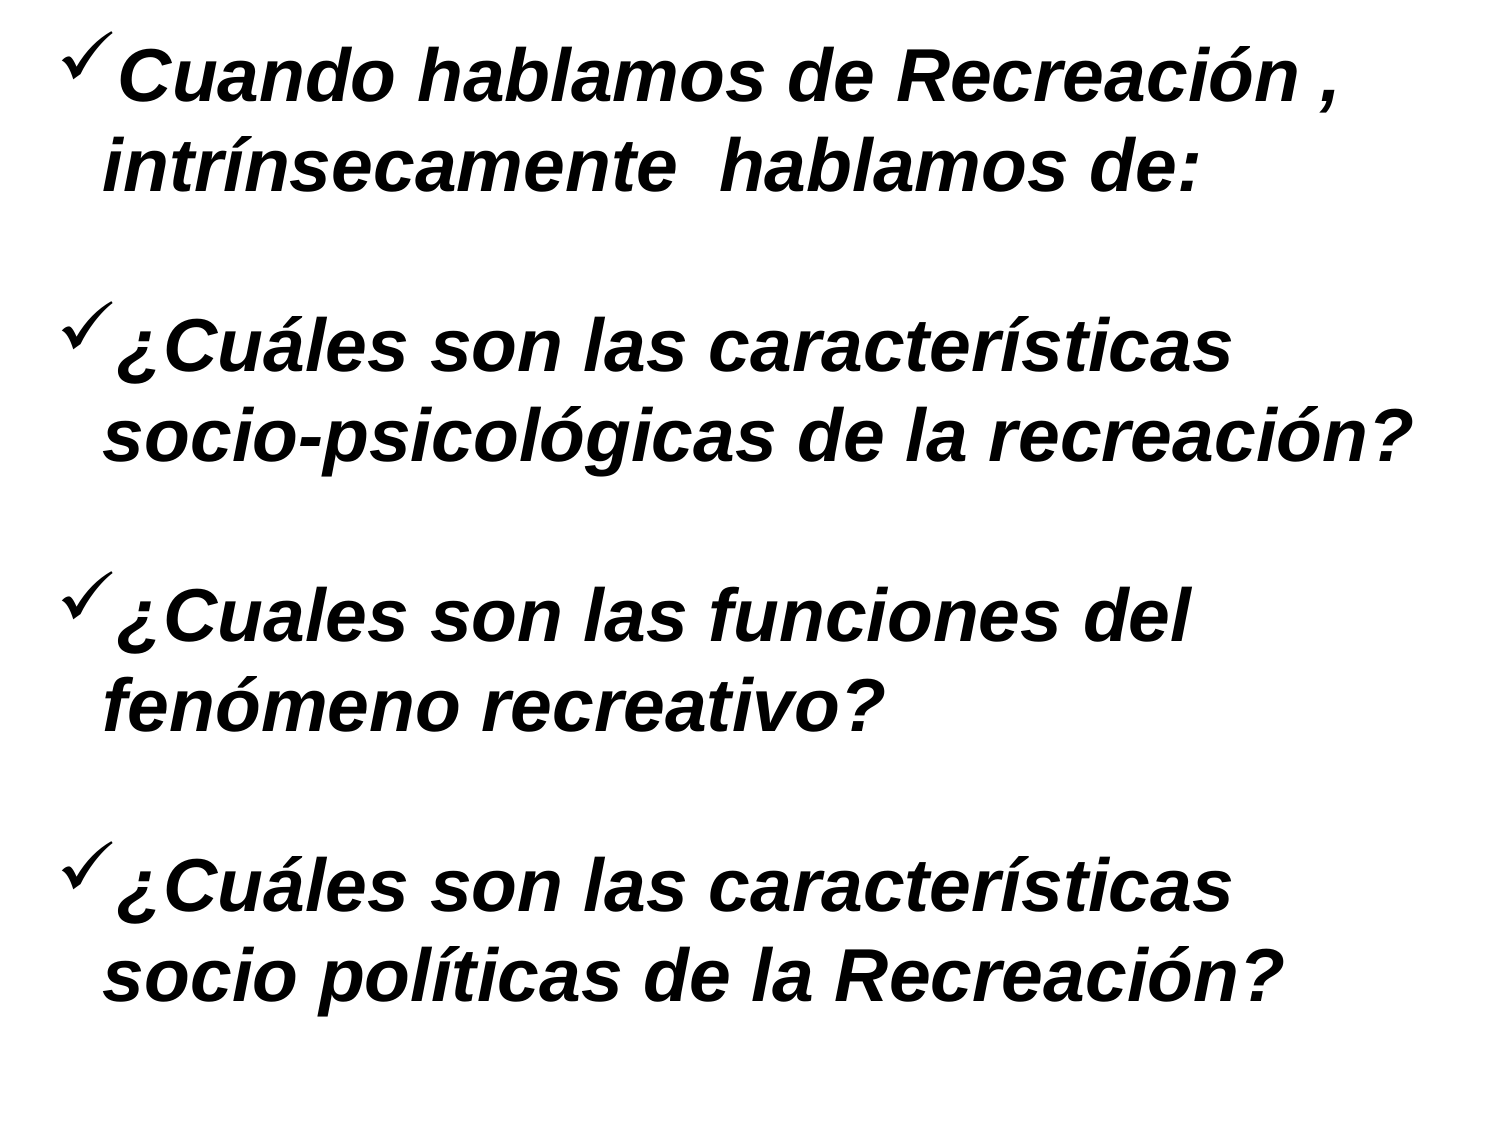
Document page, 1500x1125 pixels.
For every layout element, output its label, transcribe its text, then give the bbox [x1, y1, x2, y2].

text_box Cuando hablamos de Recreación , intrínsecamente hablamos de: ¿Cuáles son las características socio-psicológicas de la recreación? ¿Cuales son las funciones del fenómeno recreativo? ¿Cuáles son las características socio políticas de la Recreación? [41, 19, 1459, 1024]
